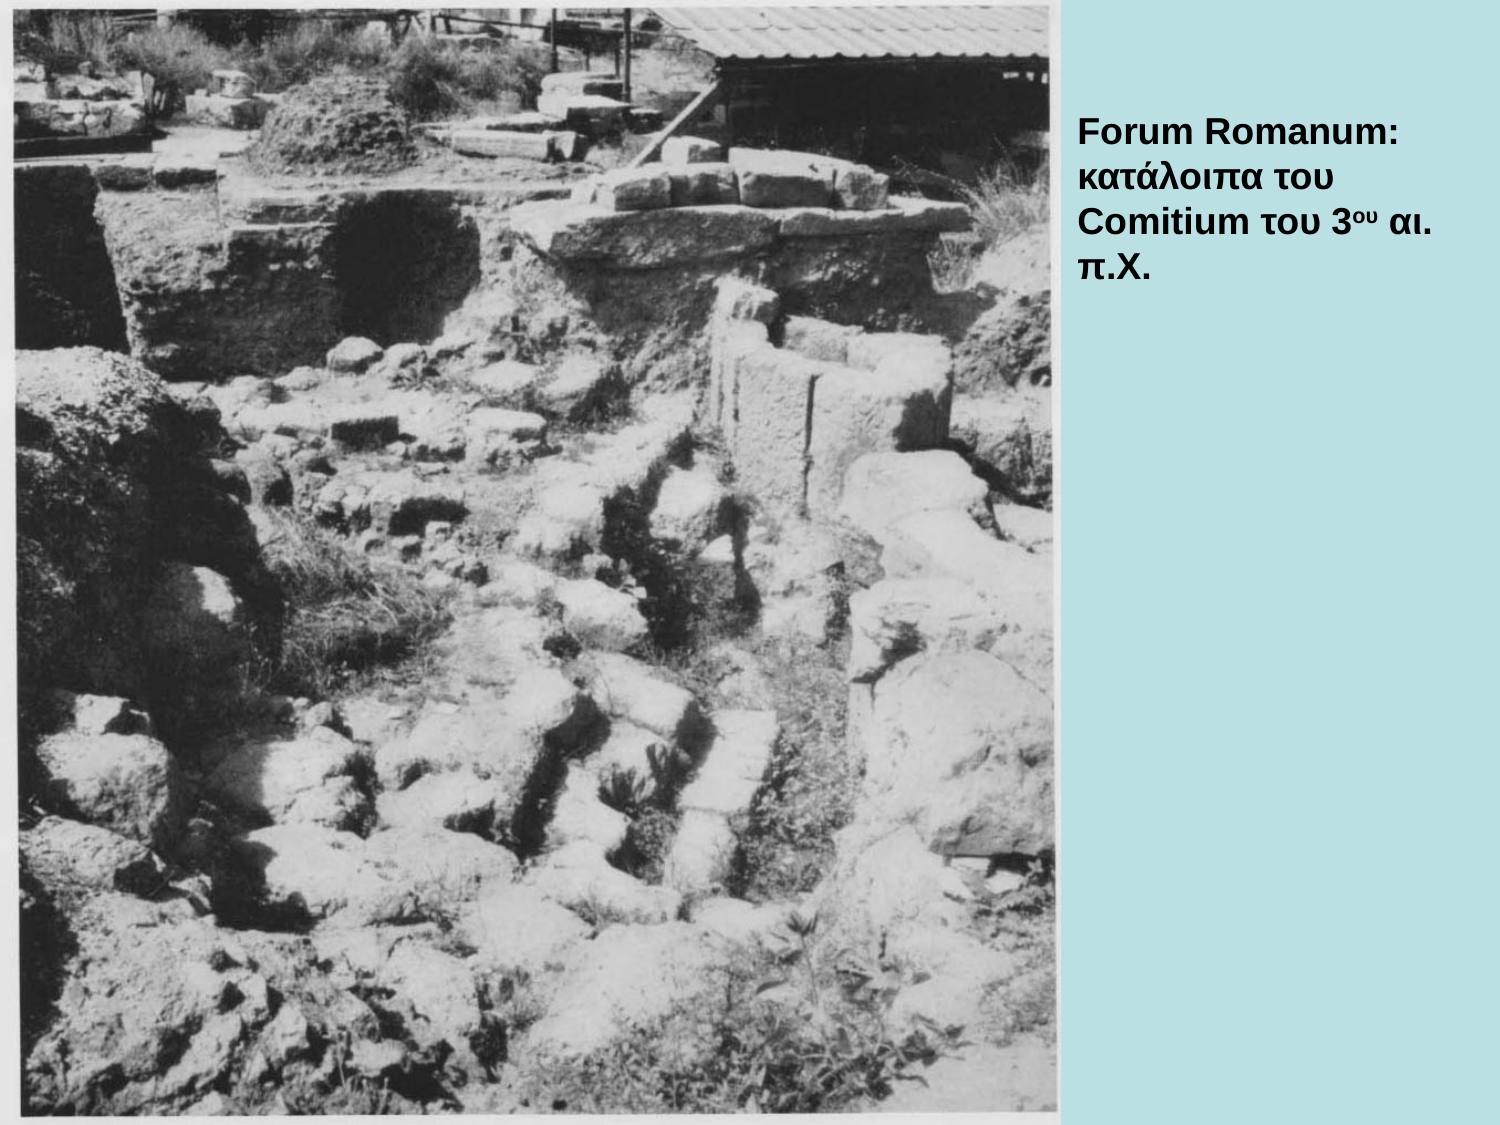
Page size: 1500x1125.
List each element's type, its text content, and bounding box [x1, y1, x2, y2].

picture [0, 0, 1062, 1125]
text_box Forum Romanum: κατάλοιπα του Comitium του 3ου αι. π.Χ. [1066, 99, 1500, 295]
